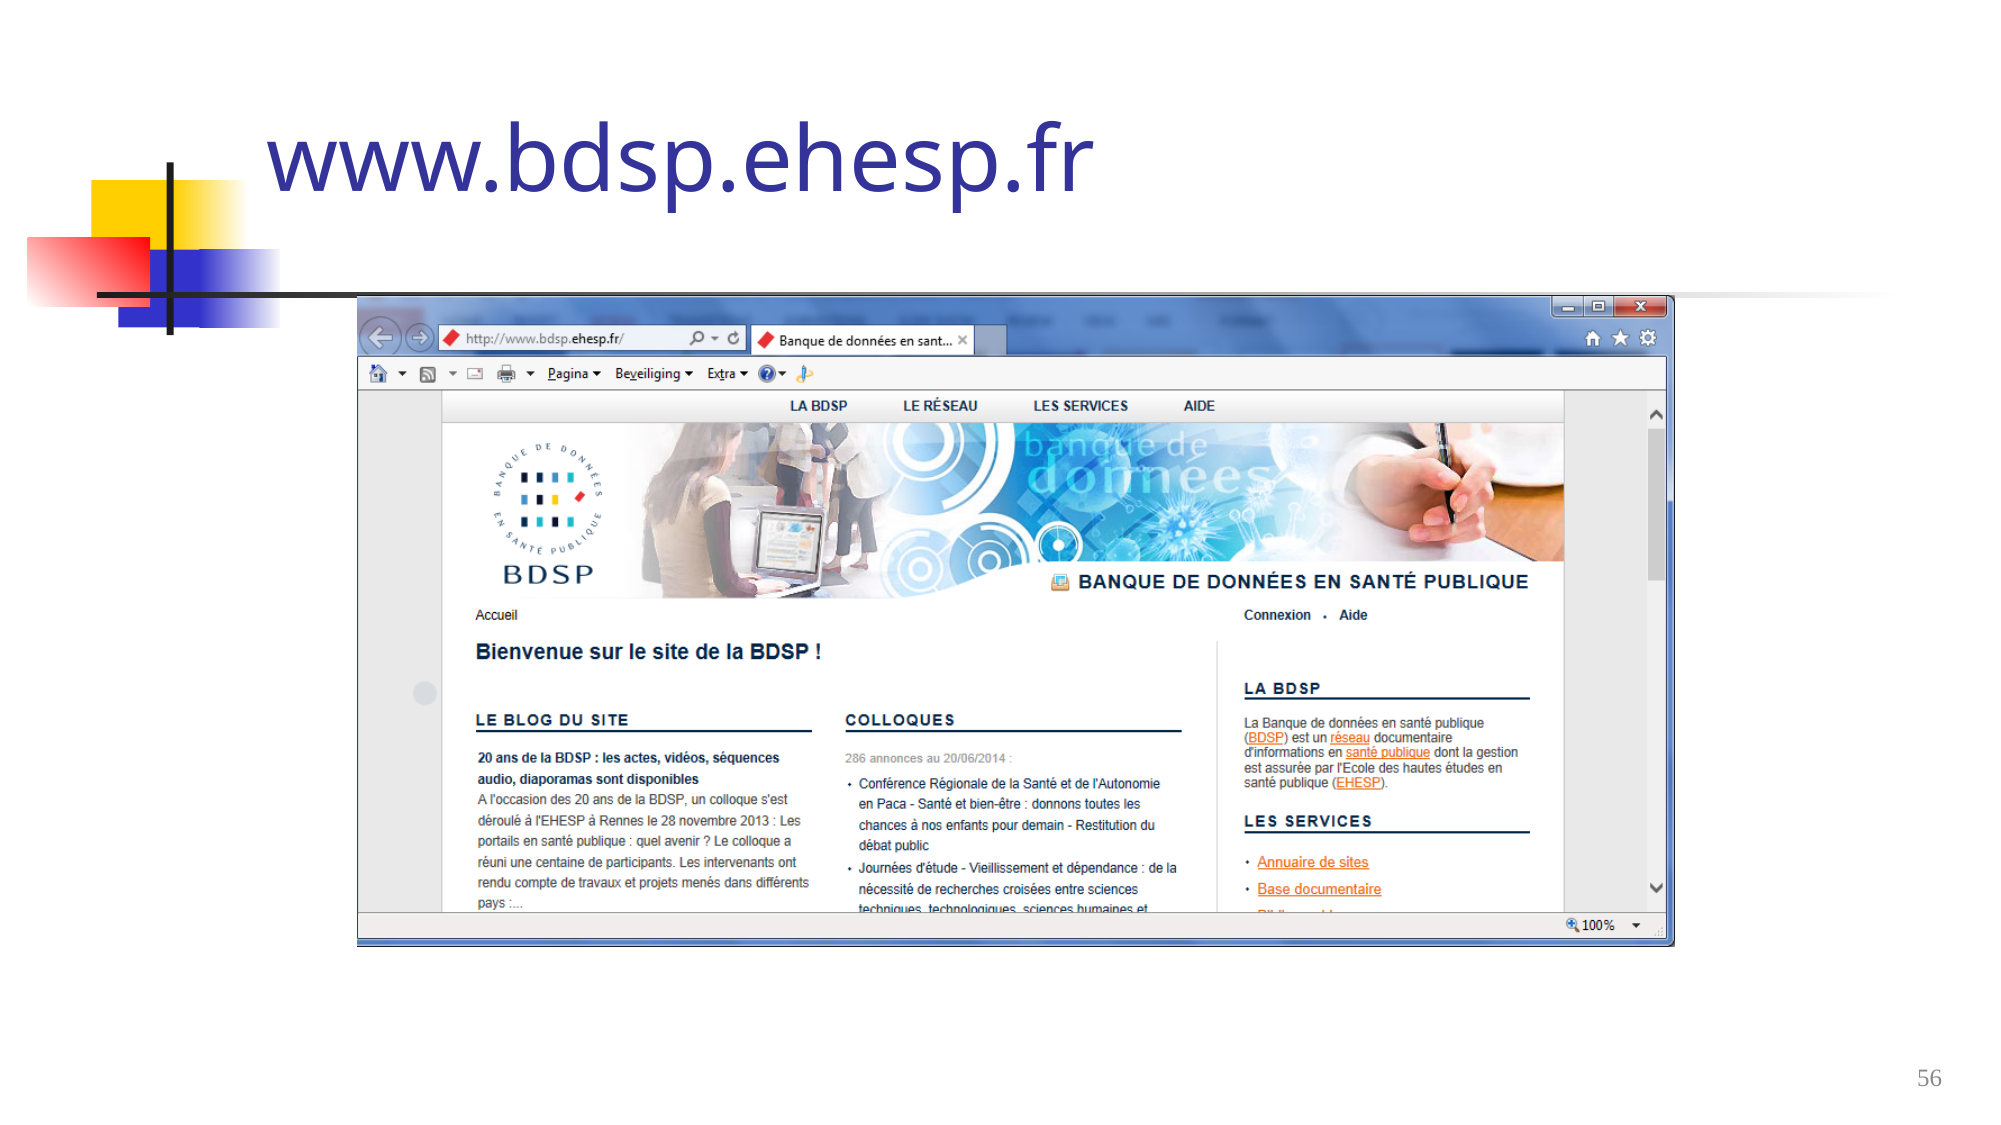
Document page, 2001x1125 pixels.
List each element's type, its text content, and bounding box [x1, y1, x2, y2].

slide_number 56 [1540, 1023, 1958, 1100]
title www.bdsp.ehesp.fr [251, 34, 1957, 276]
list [357, 295, 1675, 947]
